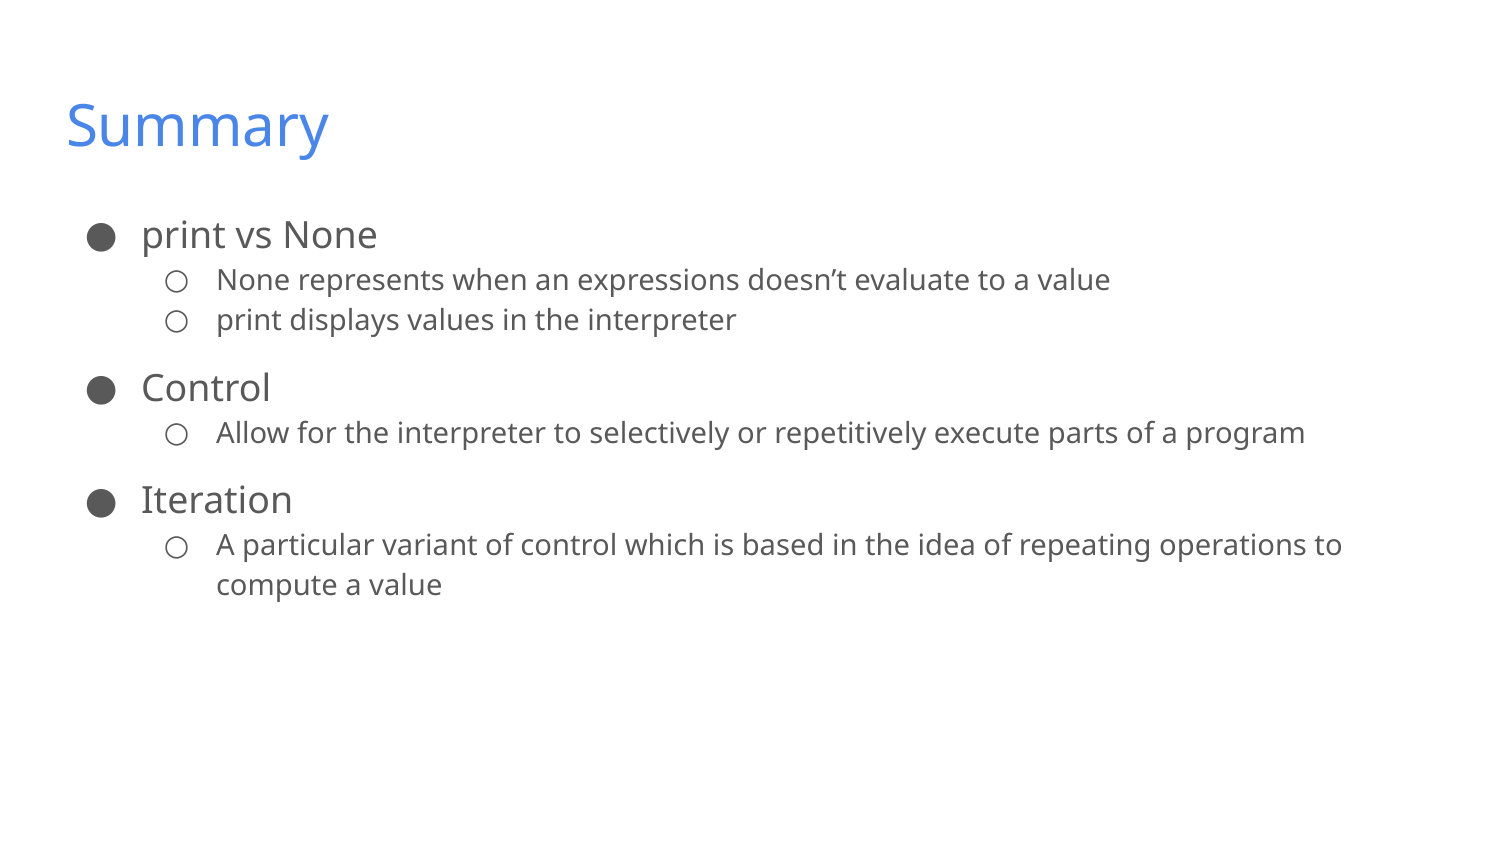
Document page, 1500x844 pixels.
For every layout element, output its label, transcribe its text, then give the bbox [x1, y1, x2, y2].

title Summary [51, 72, 1449, 167]
list print vs None None represents when an expressions doesn’t evaluate to a value print displays values in the interpreter Control Allow for the interpreter to selectively or repetitively execute parts of a program Iteration A particular variant of control which is based in the idea of repeating operations to compute a value [51, 189, 1449, 750]
